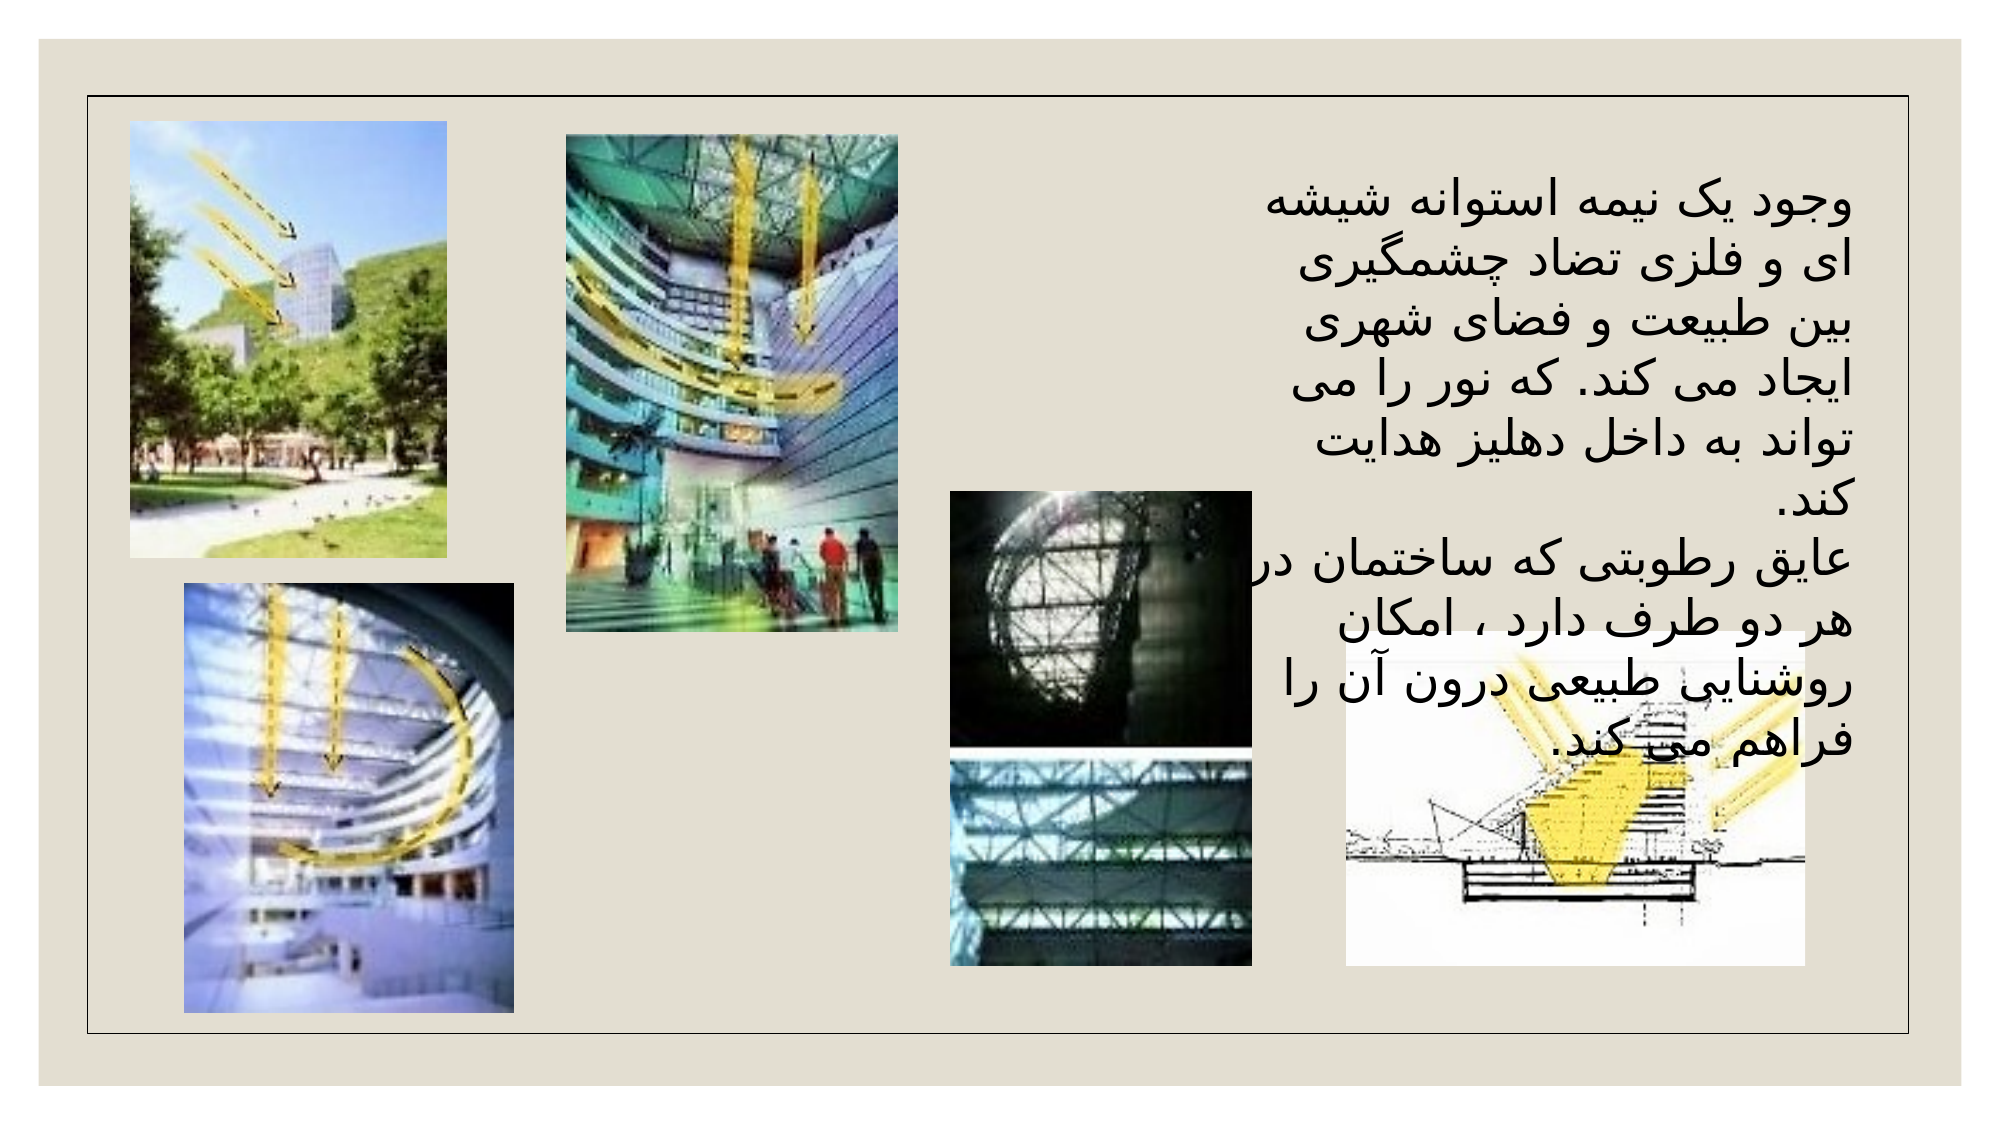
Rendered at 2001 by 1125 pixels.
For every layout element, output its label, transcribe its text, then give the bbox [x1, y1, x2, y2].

picture [566, 134, 898, 632]
picture [1346, 631, 1806, 966]
picture [950, 491, 1252, 966]
list [87, 95, 1909, 1034]
picture [184, 583, 514, 1013]
picture [130, 121, 447, 558]
text_box وجود یک نیمه استوانه شیشه ای و فلزی تضاد چشمگیری بین طبیعت و فضای شهری ایجاد می کند. که نور را می تواند به داخل دهلیز هدایت کند. عایق رطوبتی که ساختمان در هر دو طرف دارد ، امکان روشنایی طبیعی درون آن را فراهم می کند. [1223, 157, 1870, 773]
